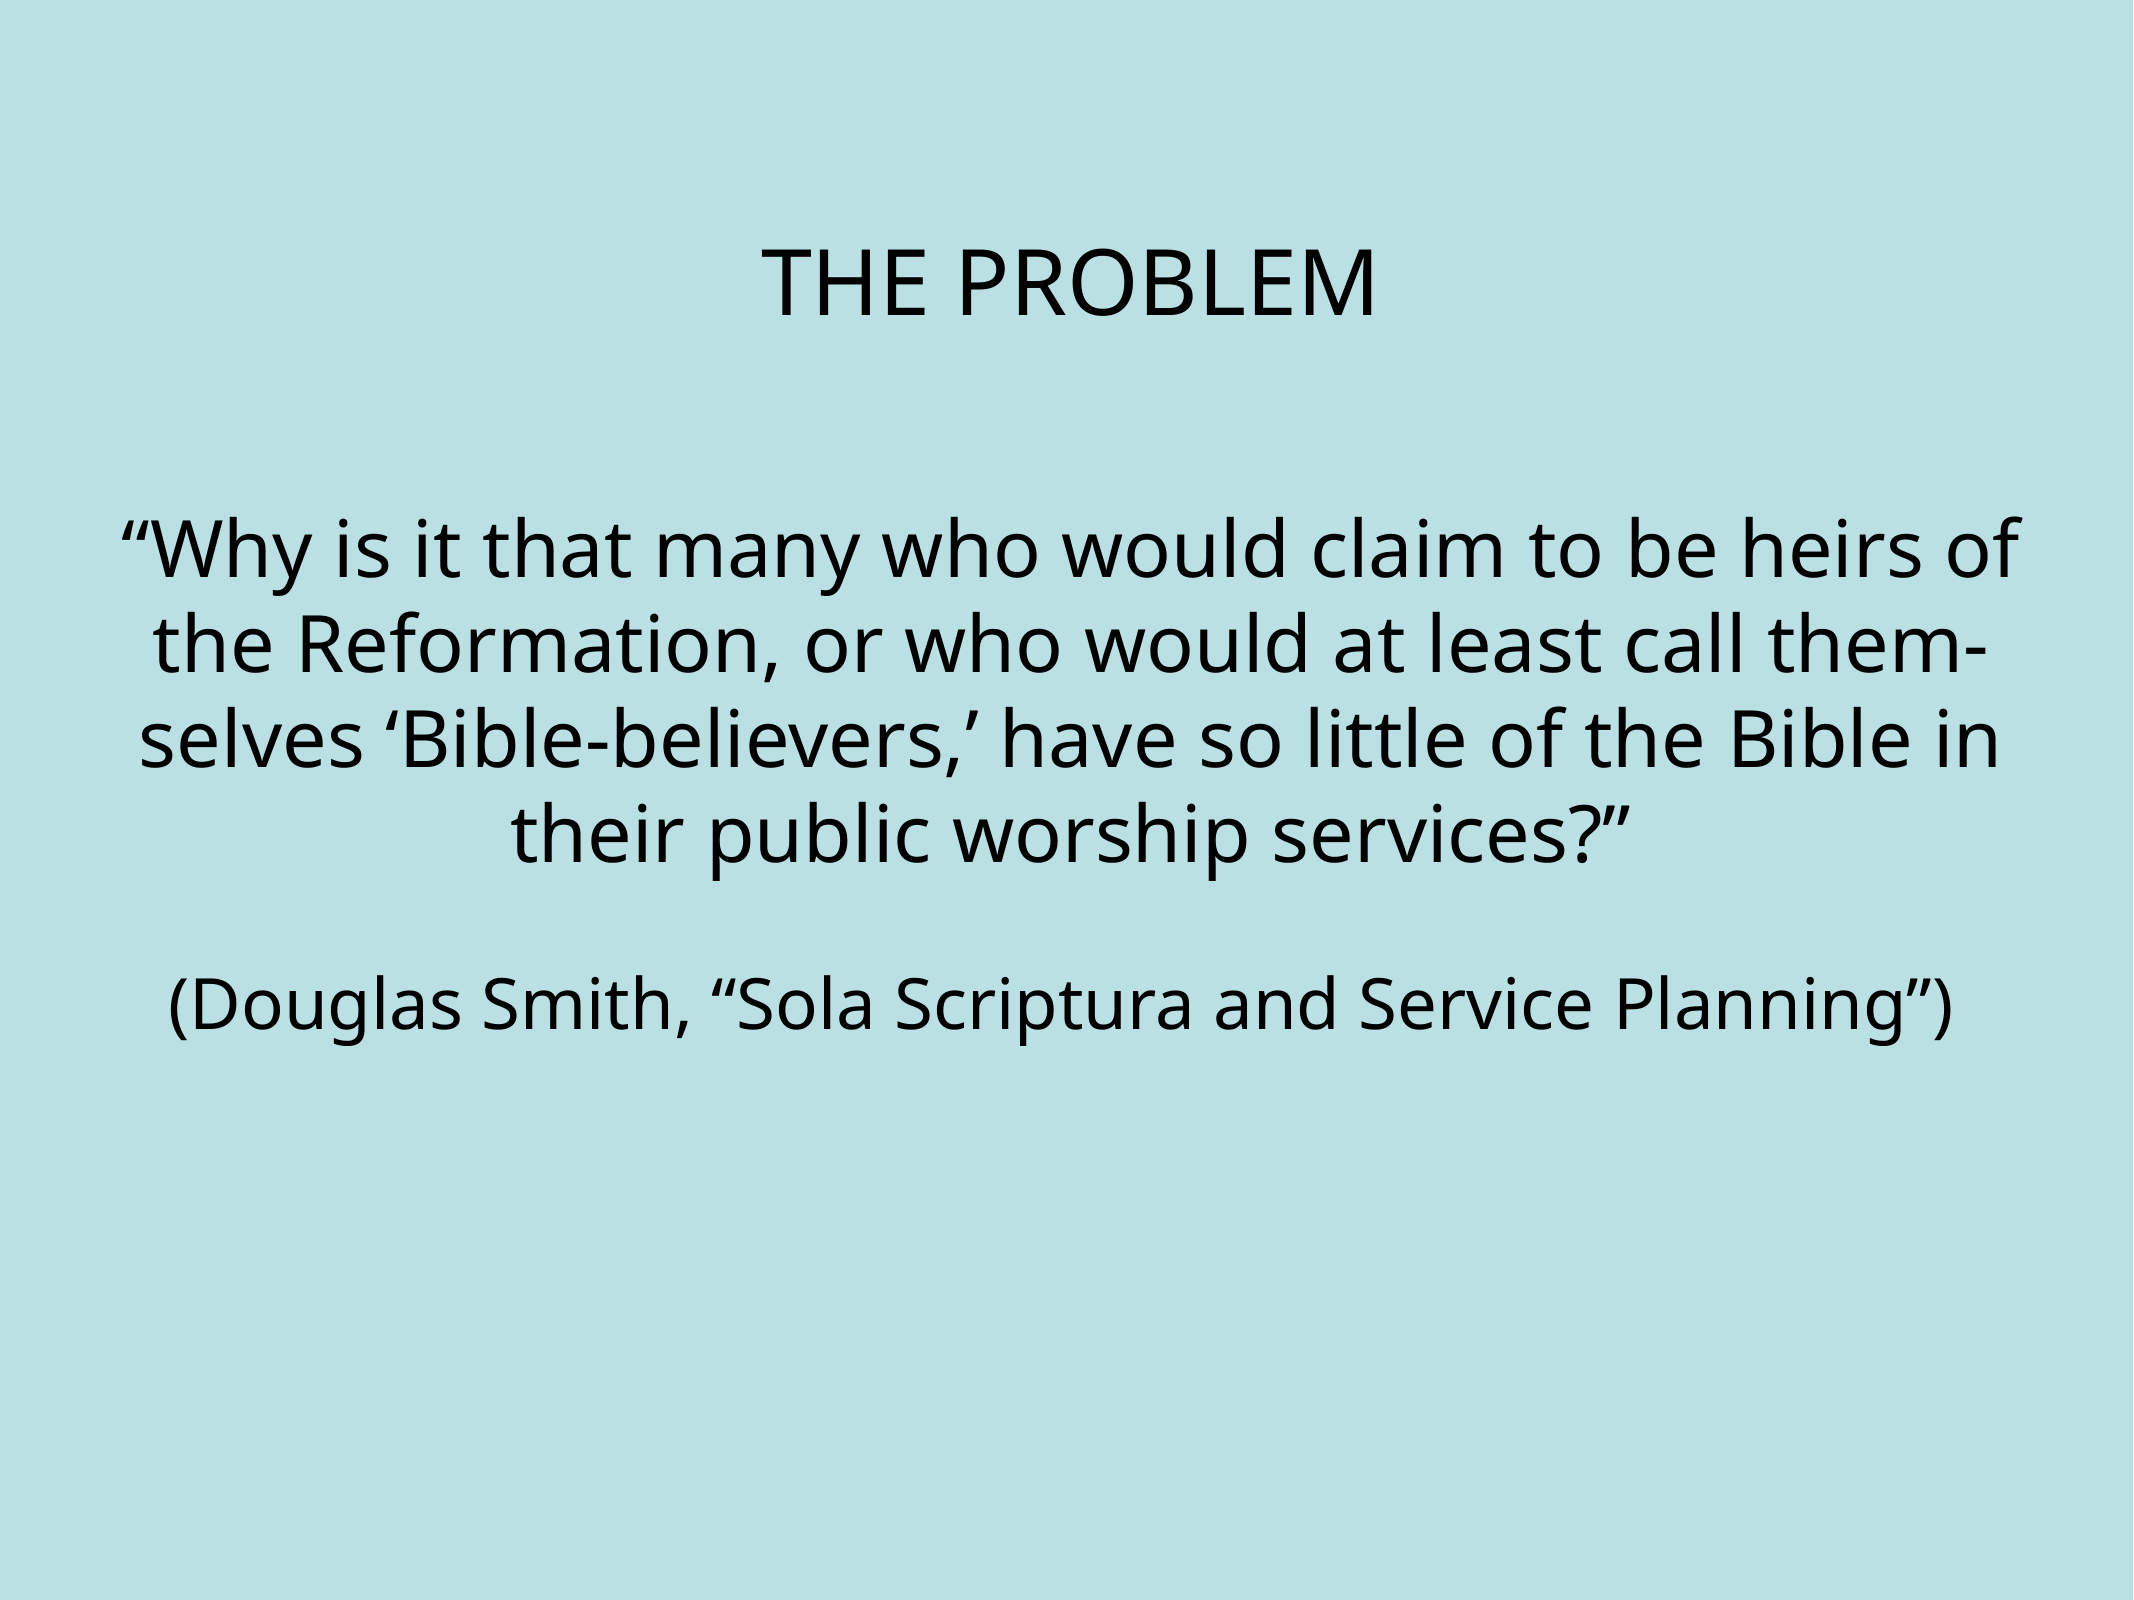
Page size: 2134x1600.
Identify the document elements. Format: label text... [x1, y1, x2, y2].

text_box THE PROBLEM “Why is it that many who would claim to be heirs of the Reformation, or who would at least call them-selves ‘Bible-believers,’ have so little of the Bible in their public worship services?” (Douglas Smith, “Sola Scriptura and Service Planning”) [99, 213, 2043, 1055]
